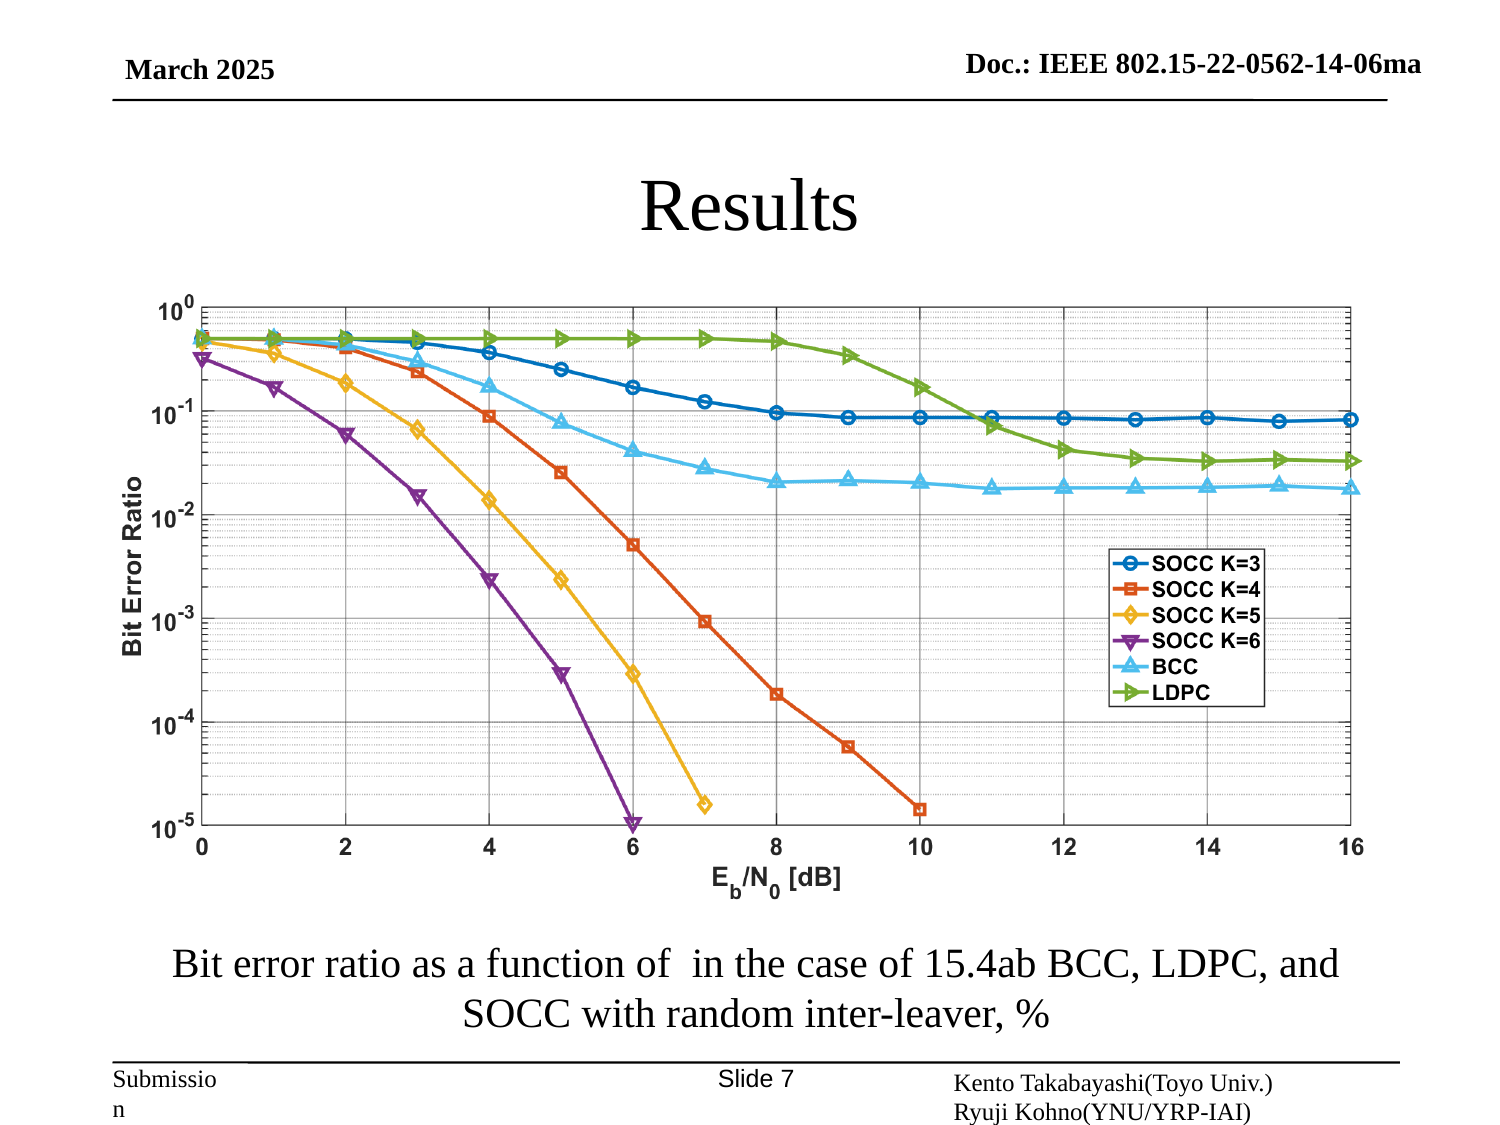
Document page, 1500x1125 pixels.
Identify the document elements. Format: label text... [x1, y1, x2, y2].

picture [56, 271, 1444, 904]
slide_number Slide 7 [702, 1061, 810, 1093]
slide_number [124, 49, 388, 86]
title Results [112, 112, 1388, 270]
footer Kento Takabayashi(Toyo Univ.) Ryuji Kohno(YNU/YRP-IAI) [938, 1058, 1459, 1125]
